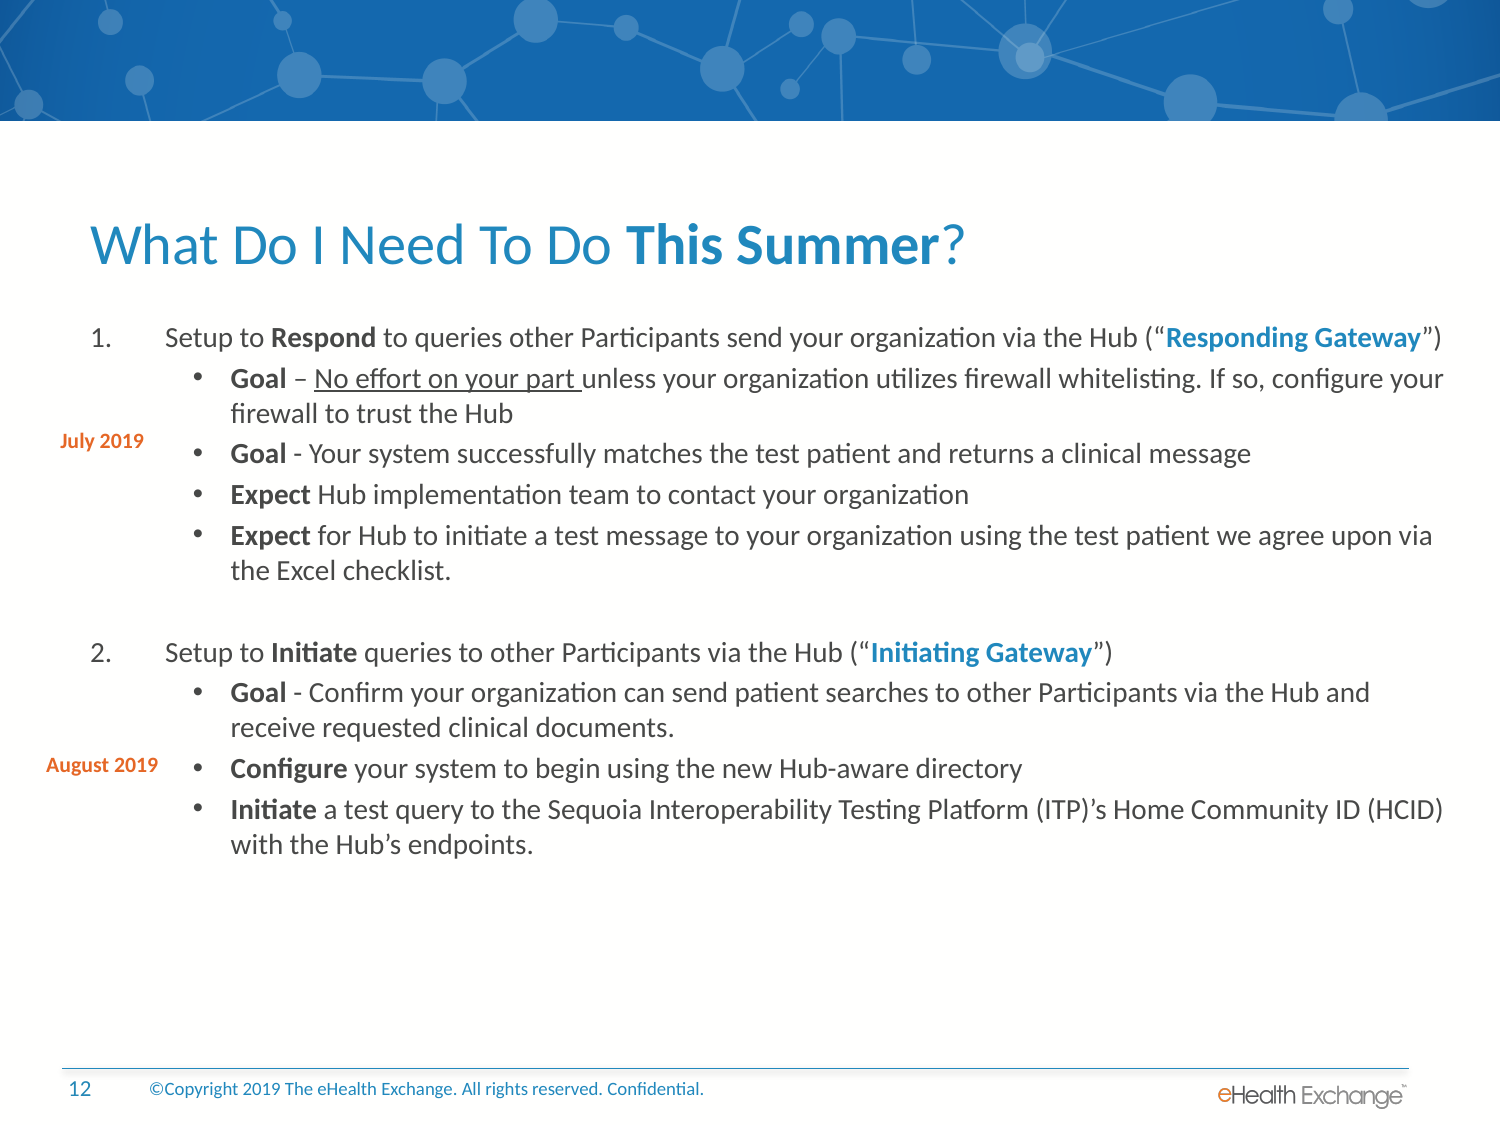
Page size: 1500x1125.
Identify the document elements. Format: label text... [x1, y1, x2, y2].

picture [1215, 1080, 1409, 1115]
text_box August 2019 [39, 743, 165, 785]
footer ©Copyright 2019 The eHealth Exchange. All rights reserved. Confidential. [134, 1057, 740, 1118]
title What Do I Need To Do This Summer? [75, 120, 1425, 284]
text_box July 2019 [39, 419, 165, 461]
picture [0, 0, 1500, 121]
list Setup to Respond to queries other Participants send your organization via the Hub (“Responding Gateway”) Goal – No effort on your part unless your organization utilizes firewall whitelisting. If so, configure your firewall to trust the Hub Goal - Your system successfully matches the test patient and returns a clinical message Expect Hub implementation team to contact your organization Expect for Hub to initiate a test message to your organization using the test patient we agree upon via the Excel checklist. Setup to Initiate queries to other Participants via the Hub (“Initiating Gateway”) Goal - Confirm your organization can send patient searches to other Participants via the Hub and receive requested clinical documents. Configure your system to begin using the new Hub-aware directory Initiate a test query to the Sequoia Interoperability Testing Platform (ITP)’s Home Community ID (HCID) with the Hub’s endpoints. [75, 310, 1473, 986]
slide_number 12 [53, 1066, 404, 1125]
